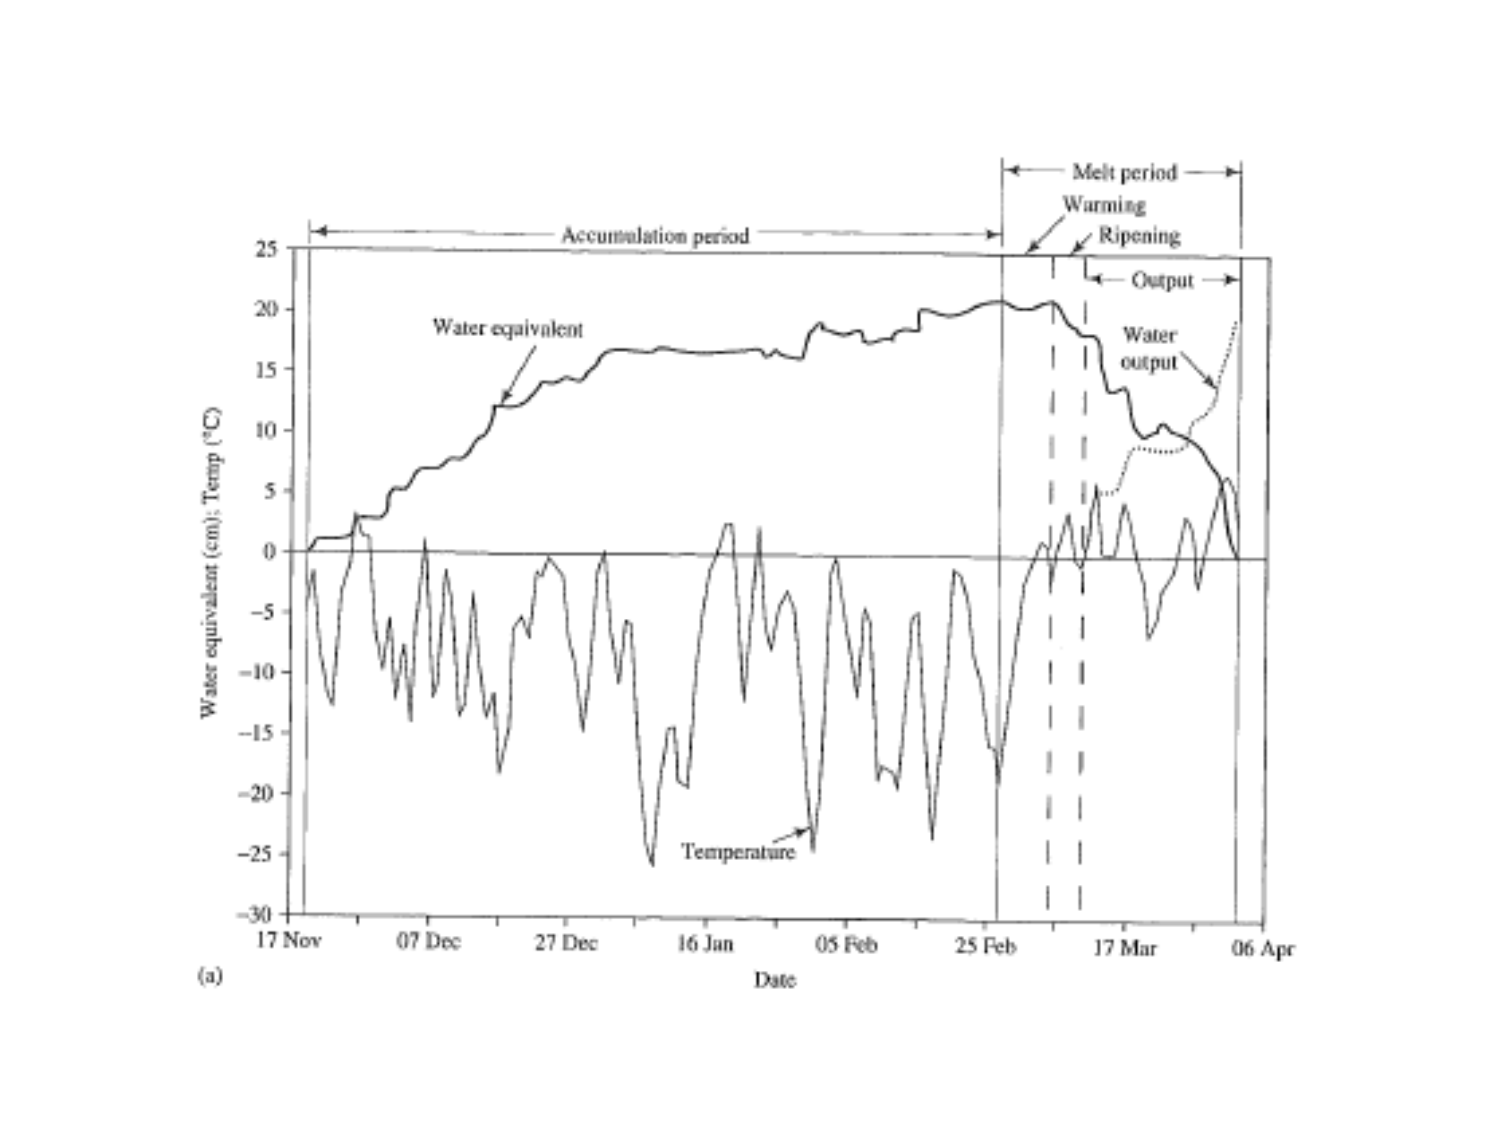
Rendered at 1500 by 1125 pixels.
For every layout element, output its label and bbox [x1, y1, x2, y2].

picture [137, 94, 1340, 1013]
